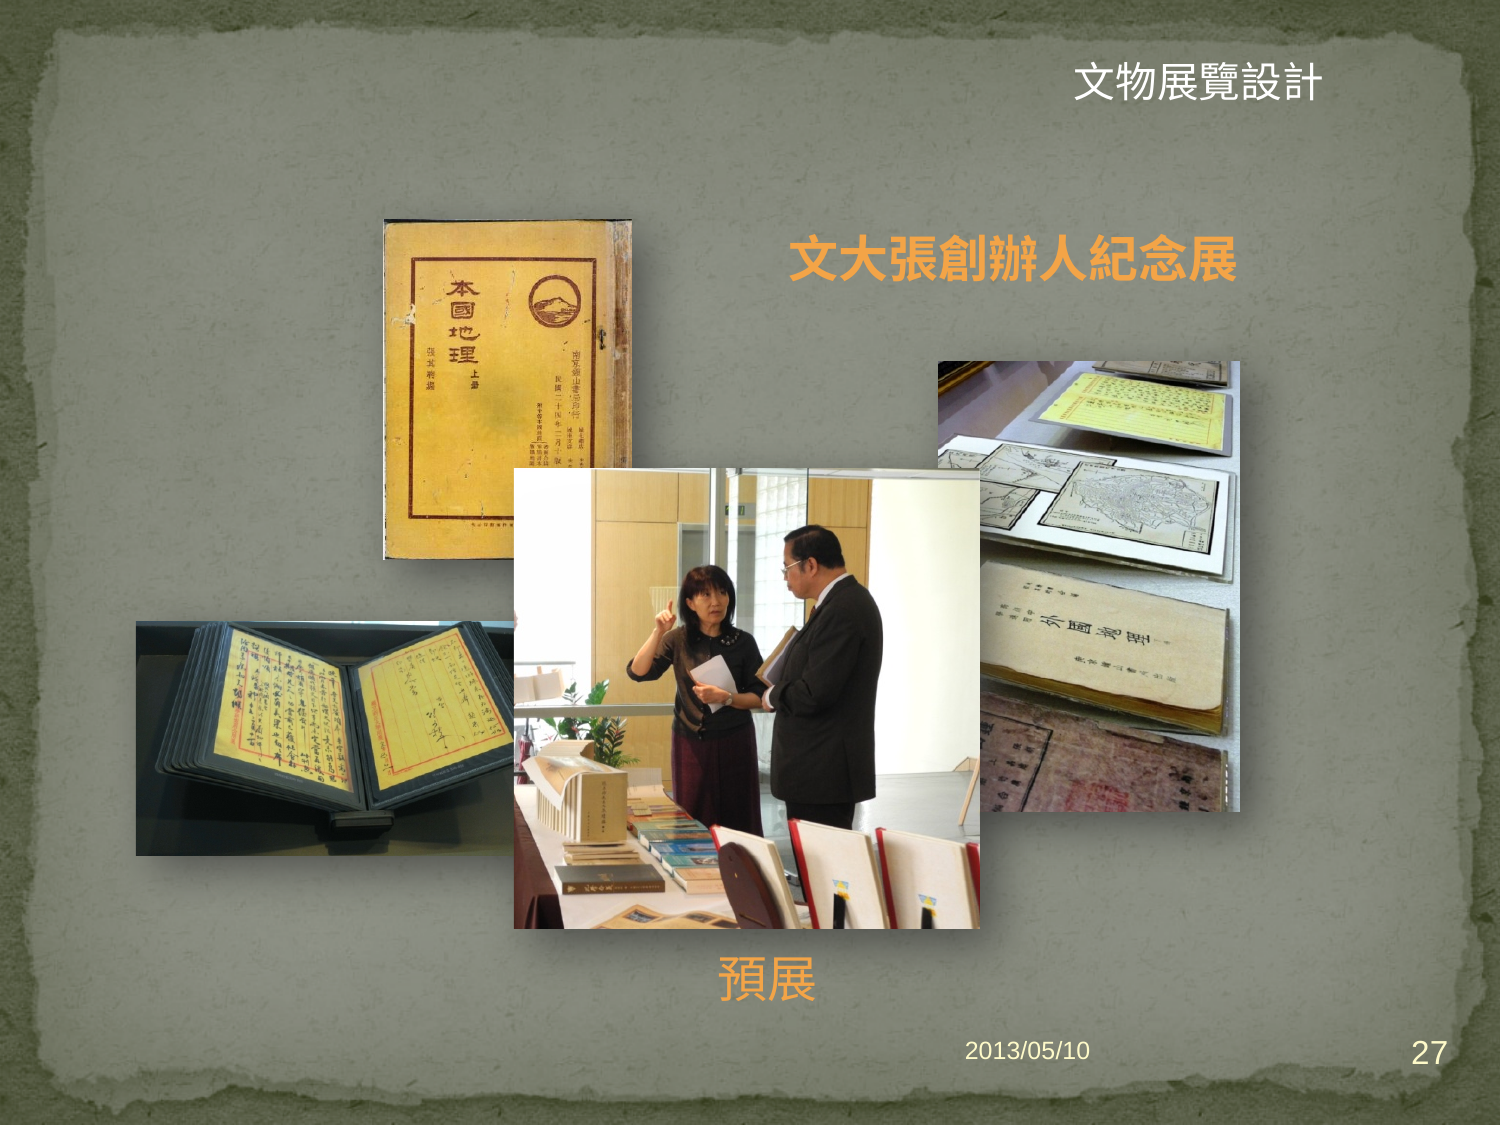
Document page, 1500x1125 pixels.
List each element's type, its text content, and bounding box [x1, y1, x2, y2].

slide_number 27 [1379, 1014, 1480, 1089]
title 文物展覽設計 [903, 45, 1495, 114]
text_box 預展 [702, 940, 892, 1016]
picture [135, 219, 1240, 929]
text_box 文大張創辦人紀念展 [773, 196, 1282, 337]
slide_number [950, 1017, 1375, 1081]
